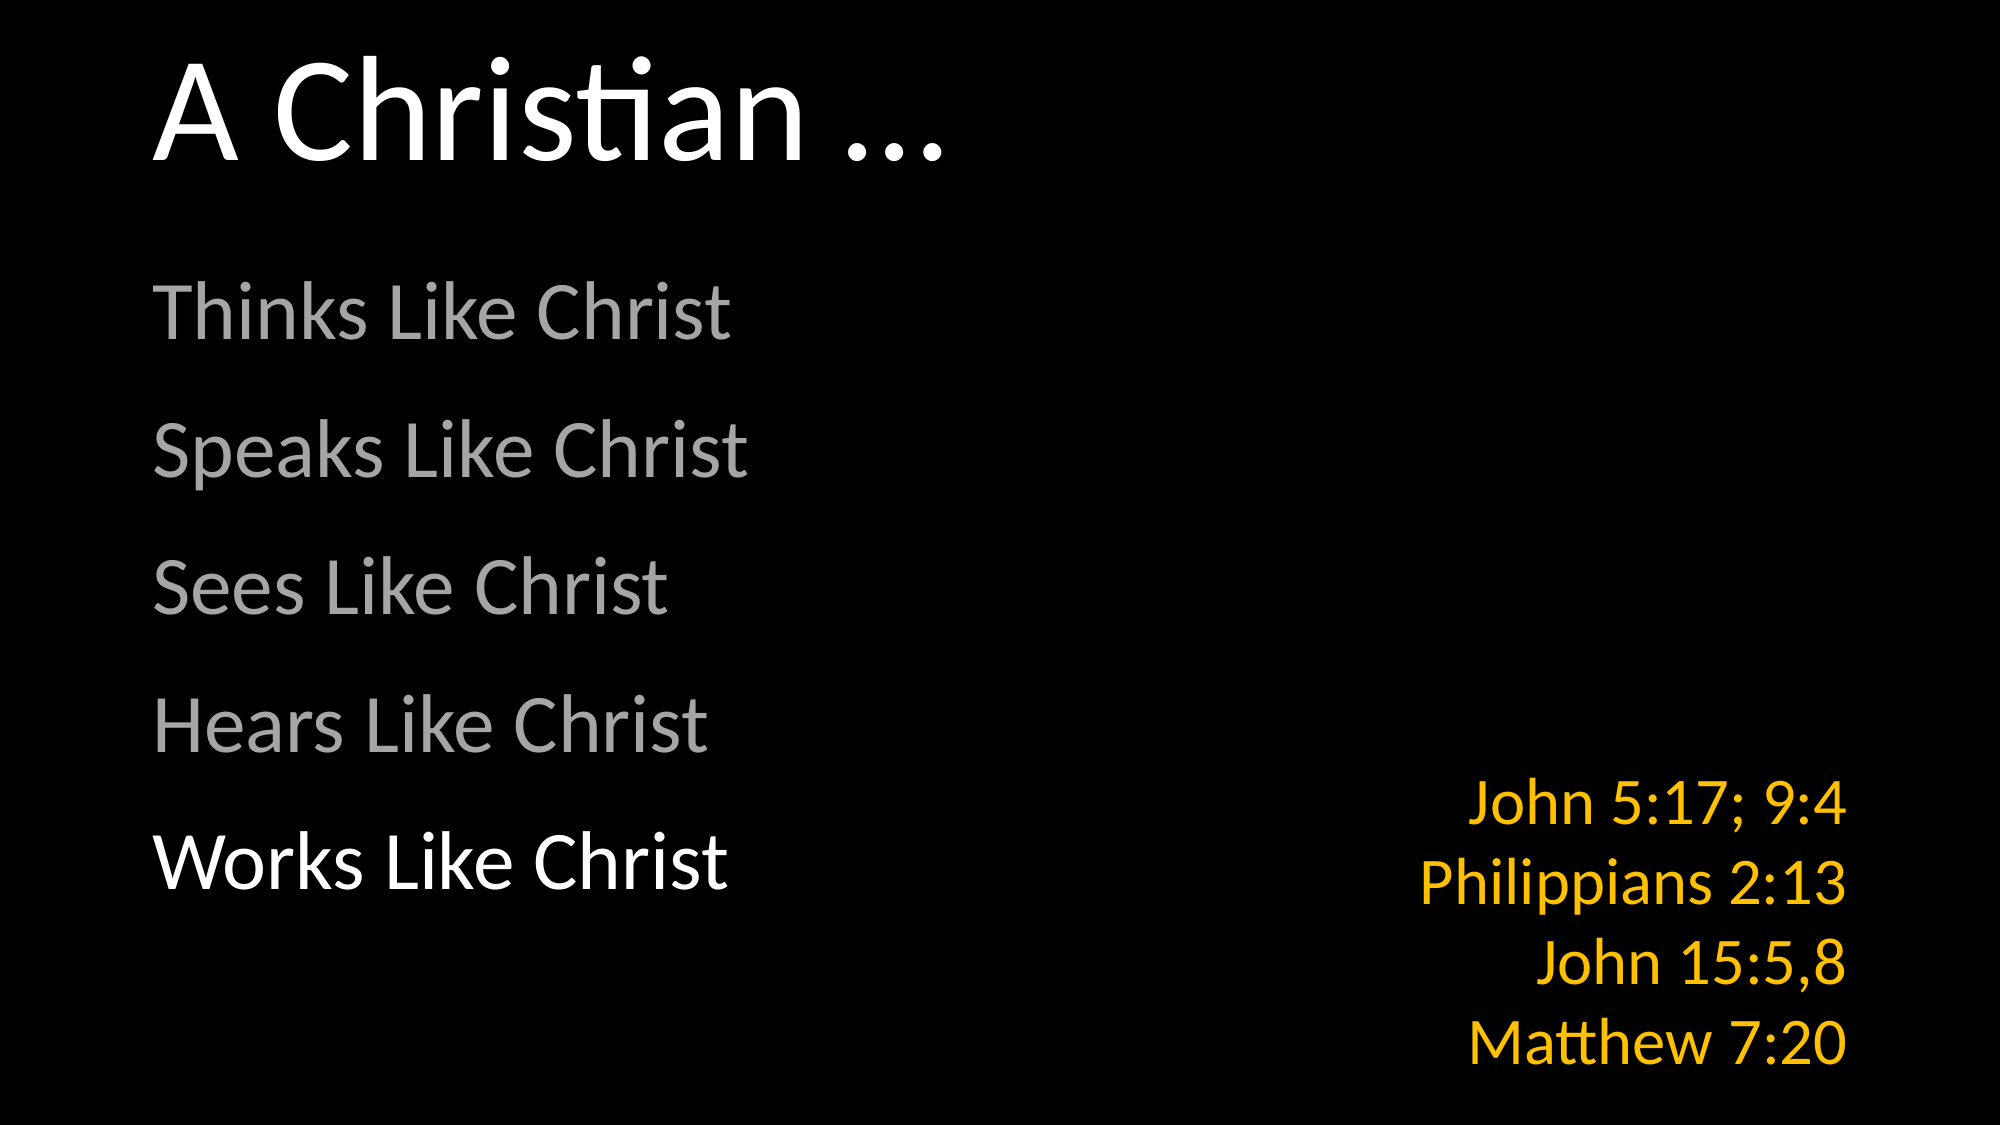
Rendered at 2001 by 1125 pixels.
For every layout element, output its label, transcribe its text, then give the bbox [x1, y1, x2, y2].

list John 5:17; 9:4 Philippians 2:13 John 15:5,8 Matthew 7:20 [1012, 299, 1863, 1086]
title A Christian … [137, 3, 1863, 221]
list Thinks Like Christ Speaks Like Christ Sees Like Christ Hears Like Christ Works Like Christ [137, 249, 988, 1086]
